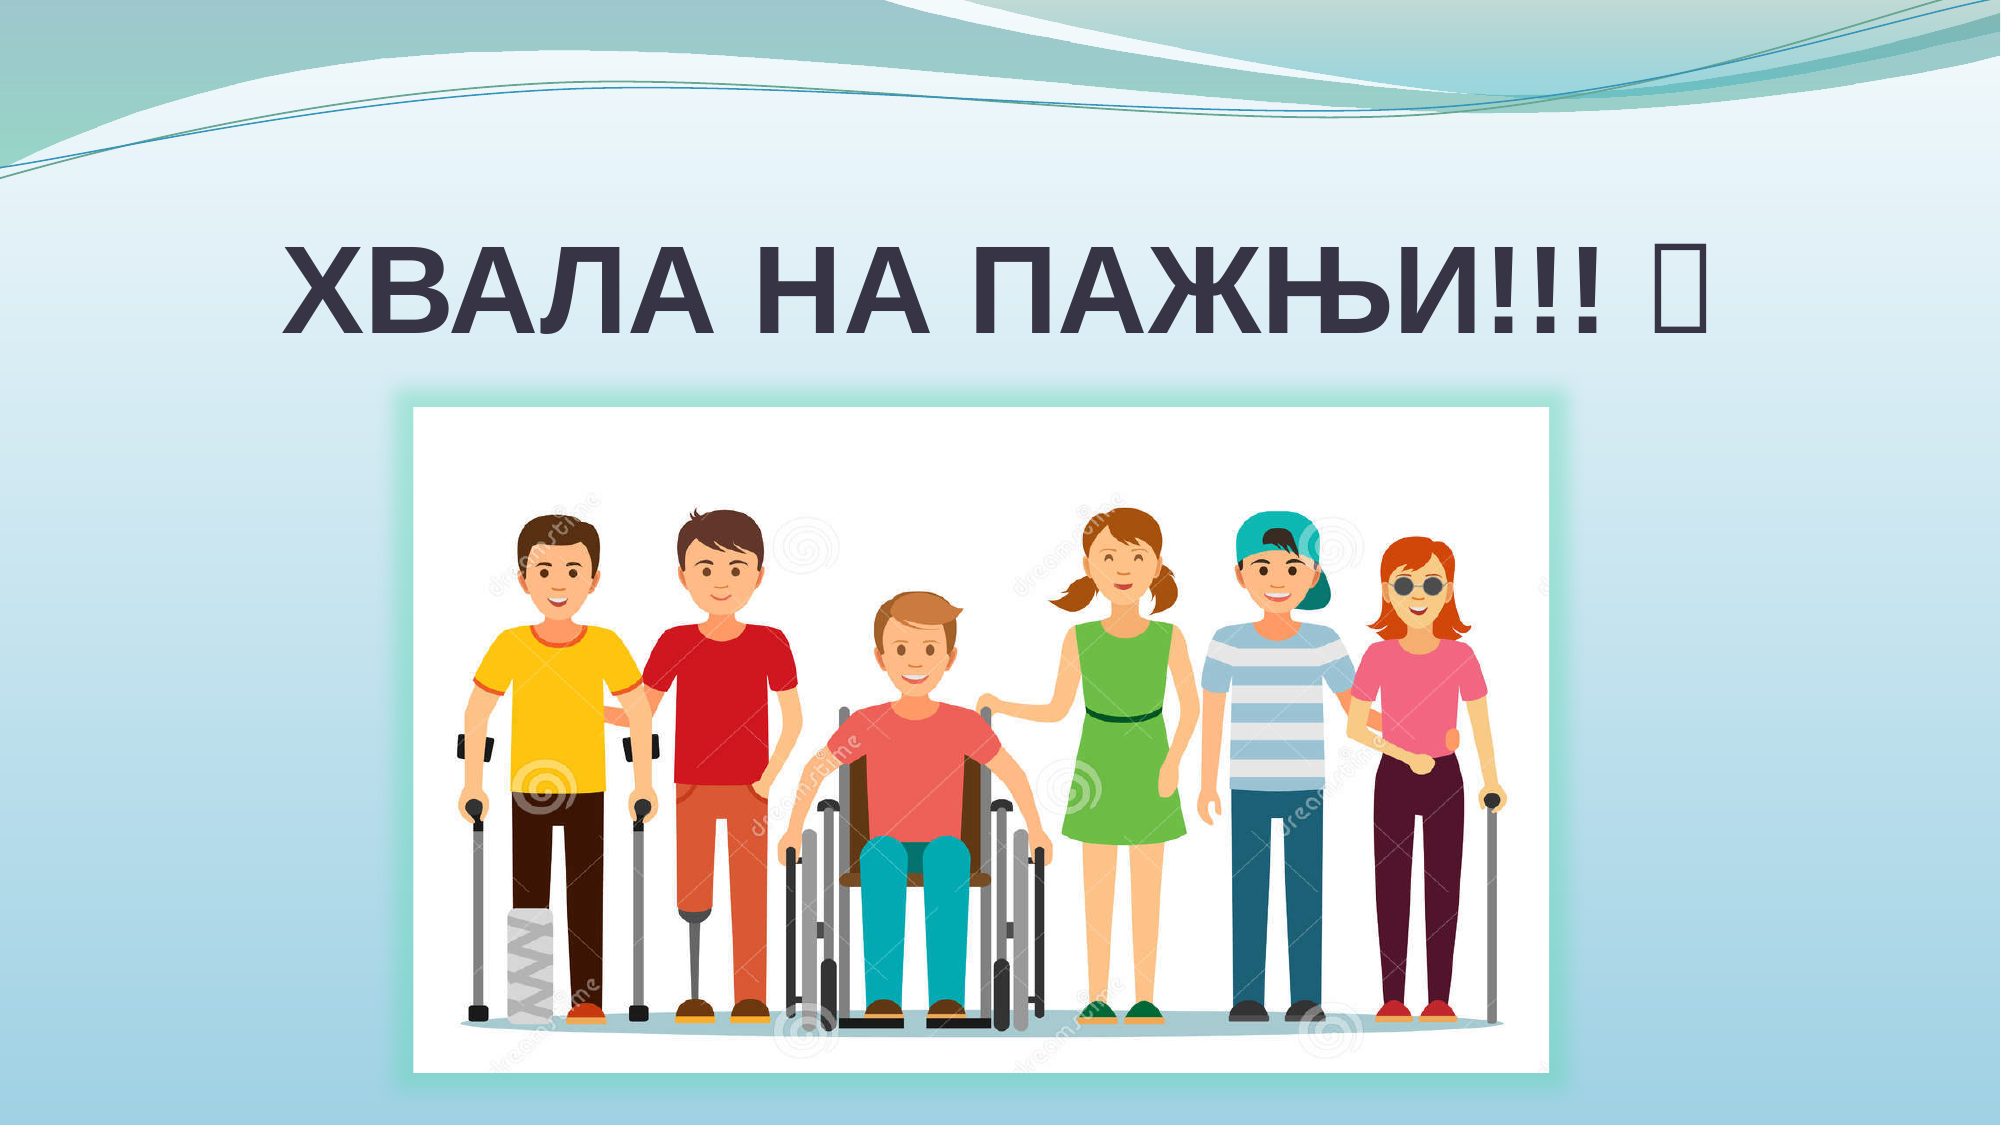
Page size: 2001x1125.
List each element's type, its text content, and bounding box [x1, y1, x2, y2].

title ХВАЛА НА ПАЖЊИ!!!  [99, 170, 1900, 359]
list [412, 407, 1550, 1073]
